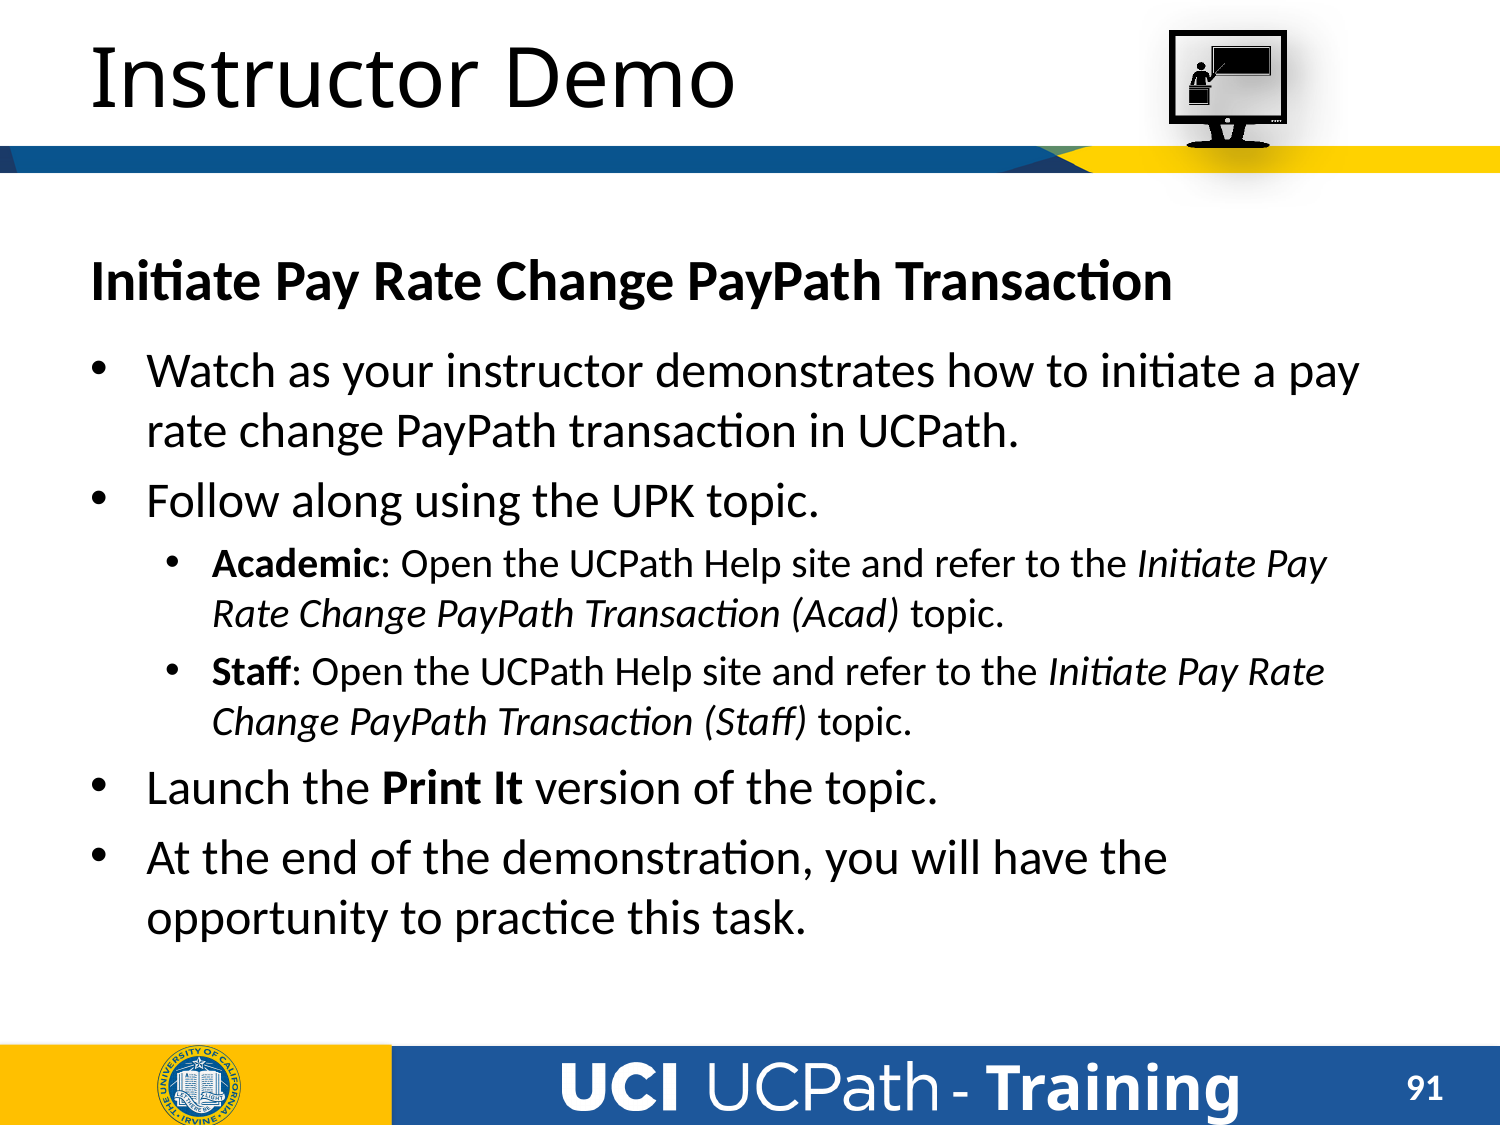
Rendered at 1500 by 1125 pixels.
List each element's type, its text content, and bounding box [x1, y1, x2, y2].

picture [562, 1061, 937, 1111]
picture [0, 30, 1500, 251]
list Watch as your instructor demonstrates how to initiate a pay rate change PayPath transaction in UCPath. Follow along using the UPK topic. Academic: Open the UCPath Help site and refer to the Initiate Pay Rate Change PayPath Transaction (Acad) topic. Staff: Open the UCPath Help site and refer to the Initiate Pay Rate Change PayPath Transaction (Staff) topic. Launch the Print It version of the topic. At the end of the demonstration, you will have the opportunity to practice this task. [75, 330, 1425, 1013]
title Instructor Demo [75, 4, 1425, 144]
list Initiate Pay Rate Change PayPath Transaction [75, 224, 1425, 330]
picture [157, 1045, 241, 1125]
